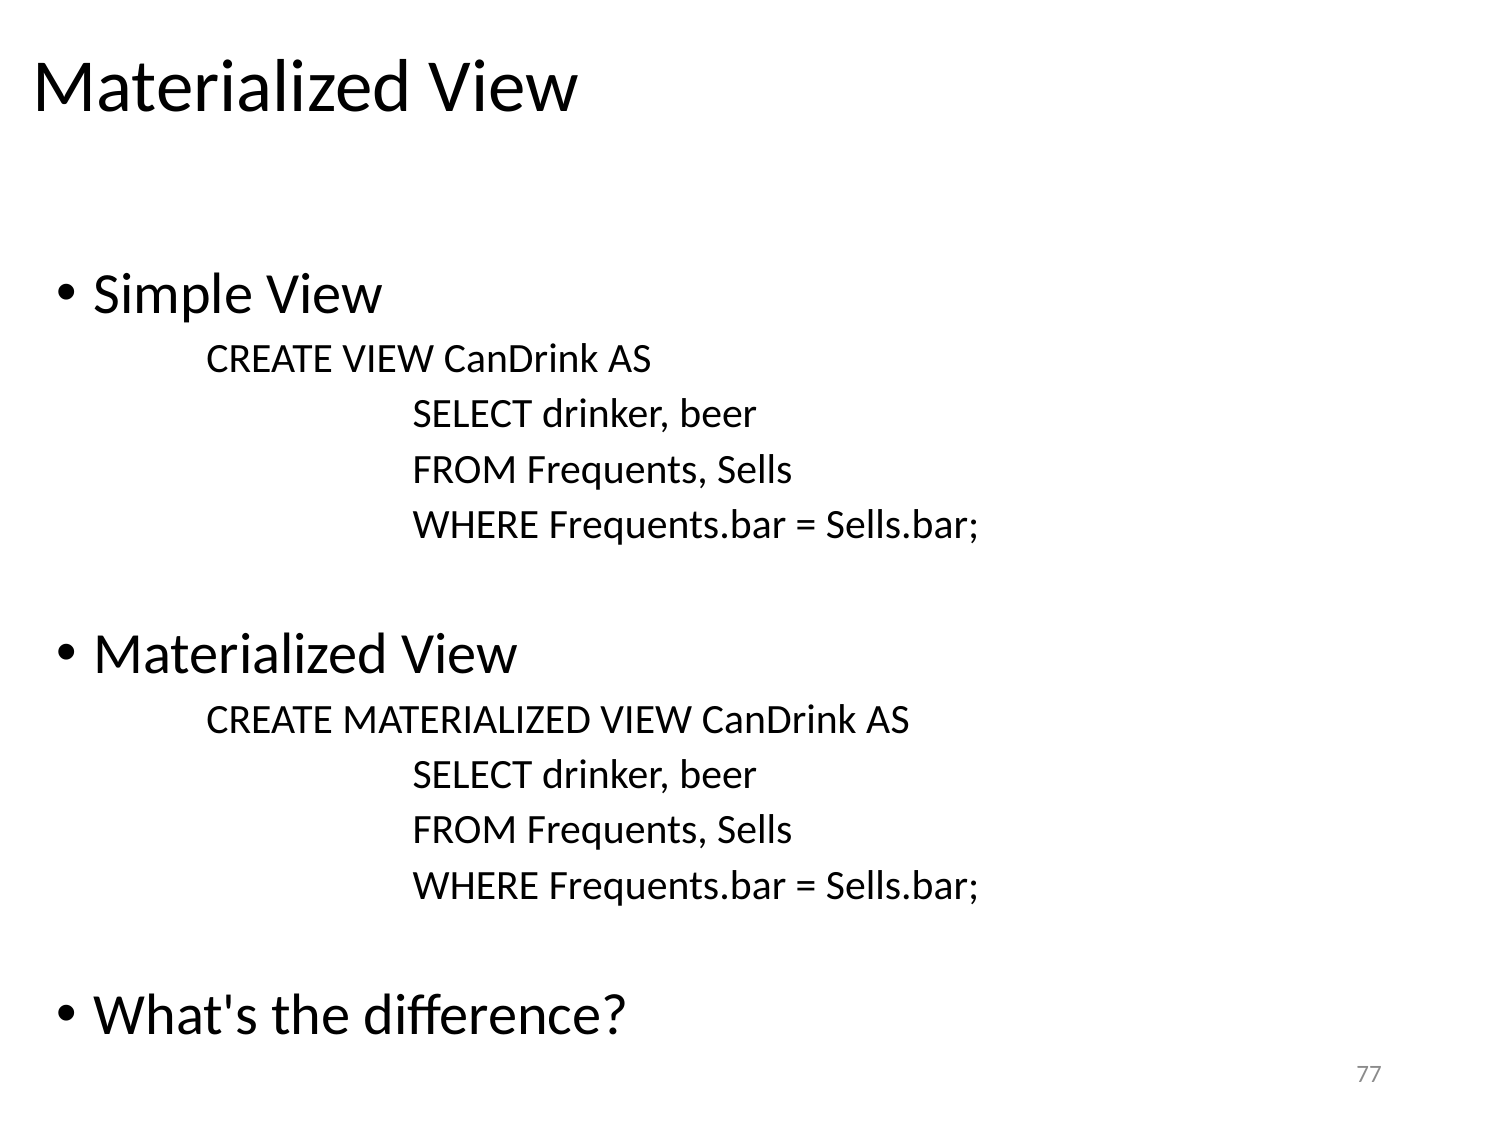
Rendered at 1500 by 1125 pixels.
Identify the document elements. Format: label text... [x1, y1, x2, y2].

list Simple View CREATE VIEW CanDrink AS SELECT drinker, beer FROM Frequents, Sells WHERE Frequents.bar = Sells.bar; Materialized View CREATE MATERIALIZED VIEW CanDrink AS SELECT drinker, beer FROM Frequents, Sells WHERE Frequents.bar = Sells.bar; What's the difference? [41, 255, 1459, 1012]
title Materialized View [17, 12, 1483, 161]
slide_number 77 [1059, 1042, 1397, 1103]
